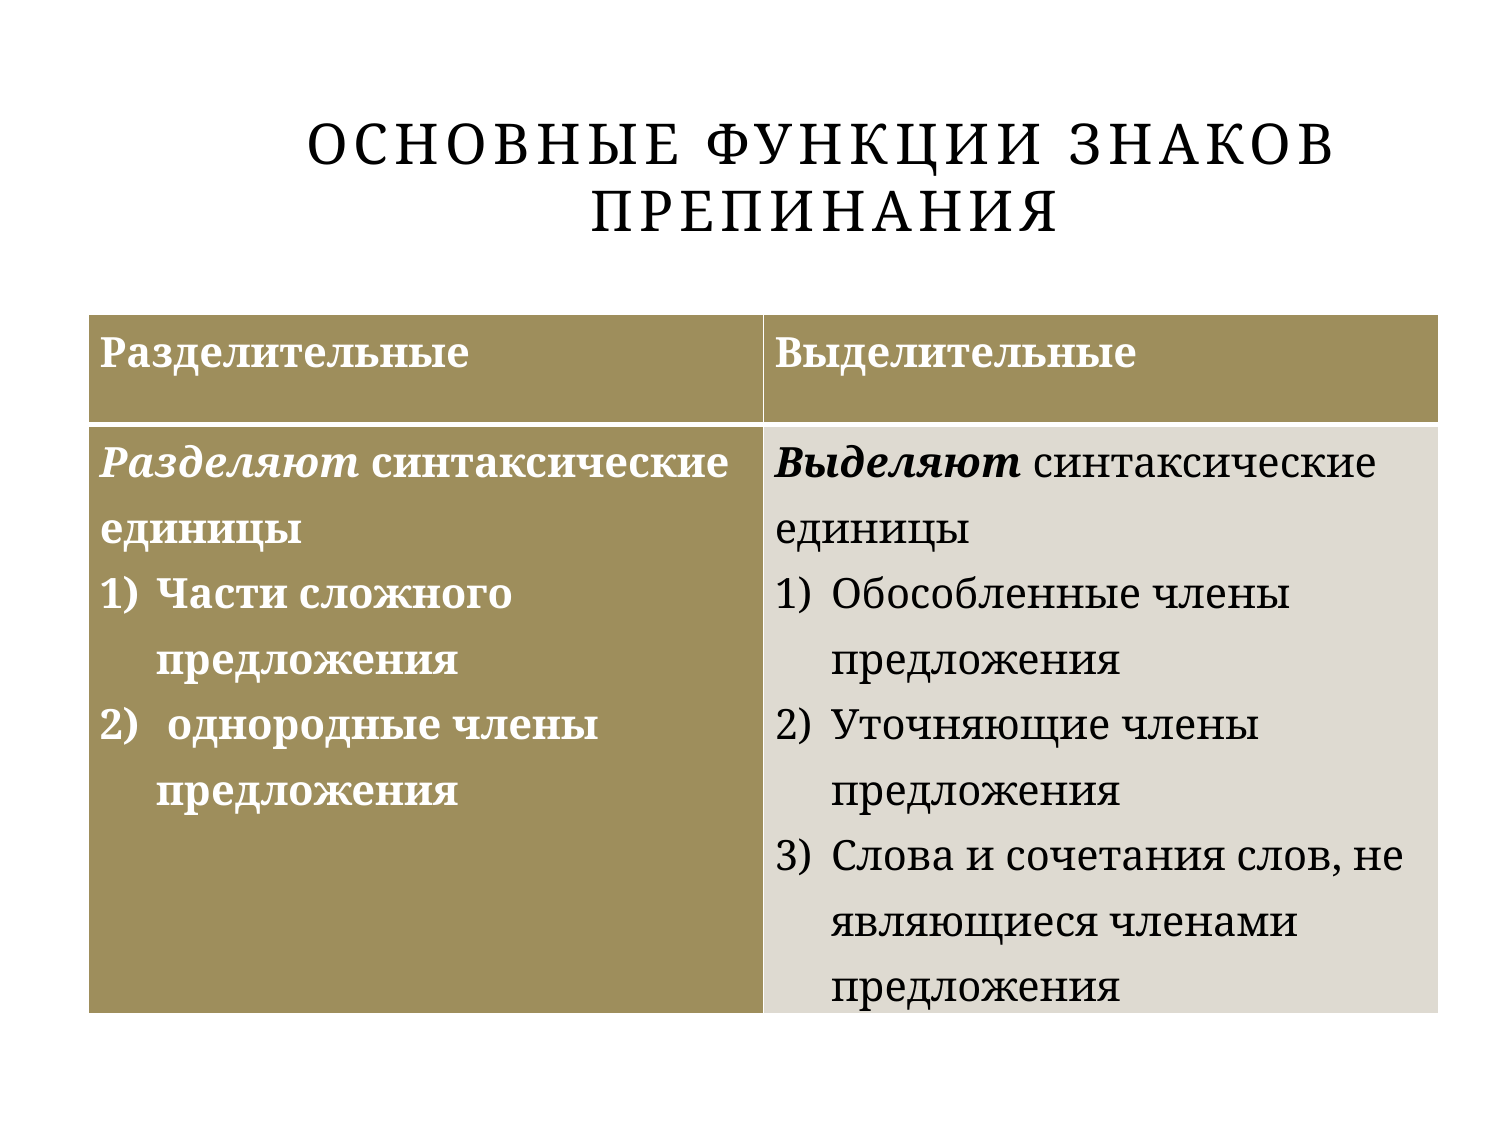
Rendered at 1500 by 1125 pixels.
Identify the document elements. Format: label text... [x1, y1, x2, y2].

table_header Выделительные [764, 315, 1438, 422]
table_header Разделительные [89, 315, 763, 422]
table_cell Выделяют синтаксические единицы Обособленные члены предложения Уточняющие члены предложения Слова и сочетания слов, не являющиеся членами предложения [764, 427, 1438, 1013]
title Основные функции знаков препинания [148, 99, 1499, 251]
table_cell Разделяют синтаксические единицы Части сложного предложения однородные члены предложения [89, 427, 763, 1013]
